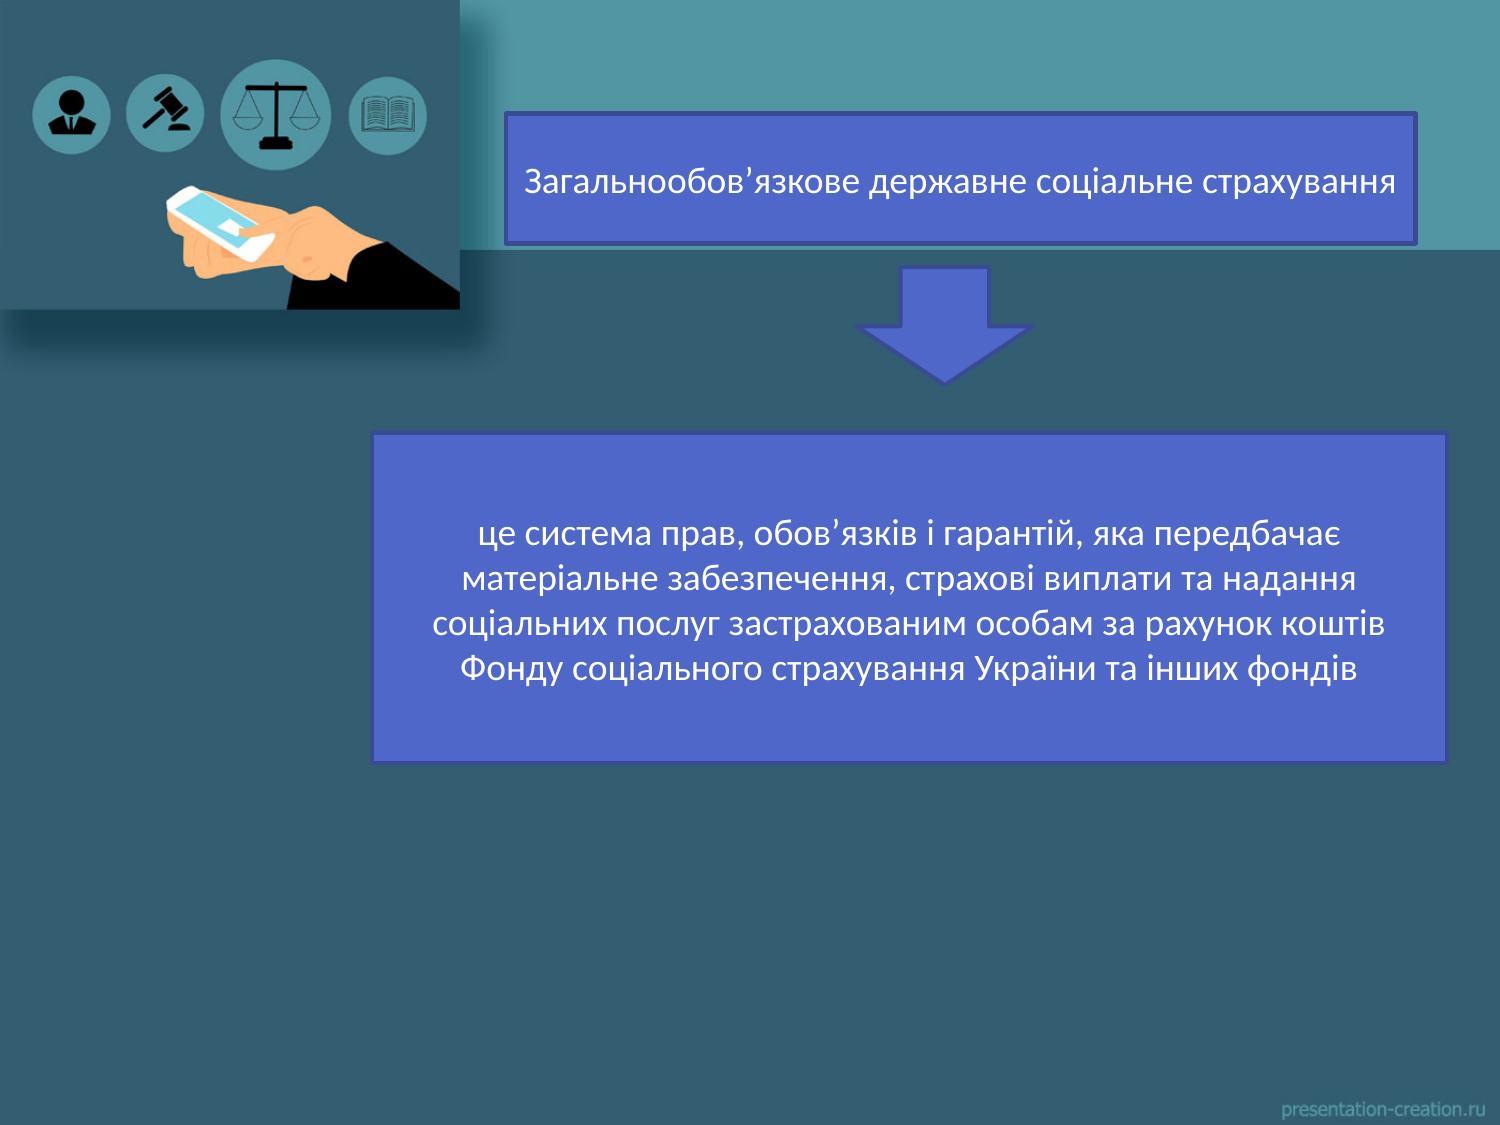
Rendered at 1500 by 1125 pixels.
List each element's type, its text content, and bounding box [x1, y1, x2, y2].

text_box Загальнообов’язкове державне соціальне страхування [504, 111, 1418, 246]
picture [0, 0, 1500, 1125]
text_box [854, 265, 1036, 387]
text_box це система прав, обов’язків і гарантій, яка передбачає матеріальне забезпечення, страхові виплати та надання соціальних послуг застрахованим особам за рахунок коштів Фонду соціального страхування України та інших фондів [370, 430, 1449, 765]
